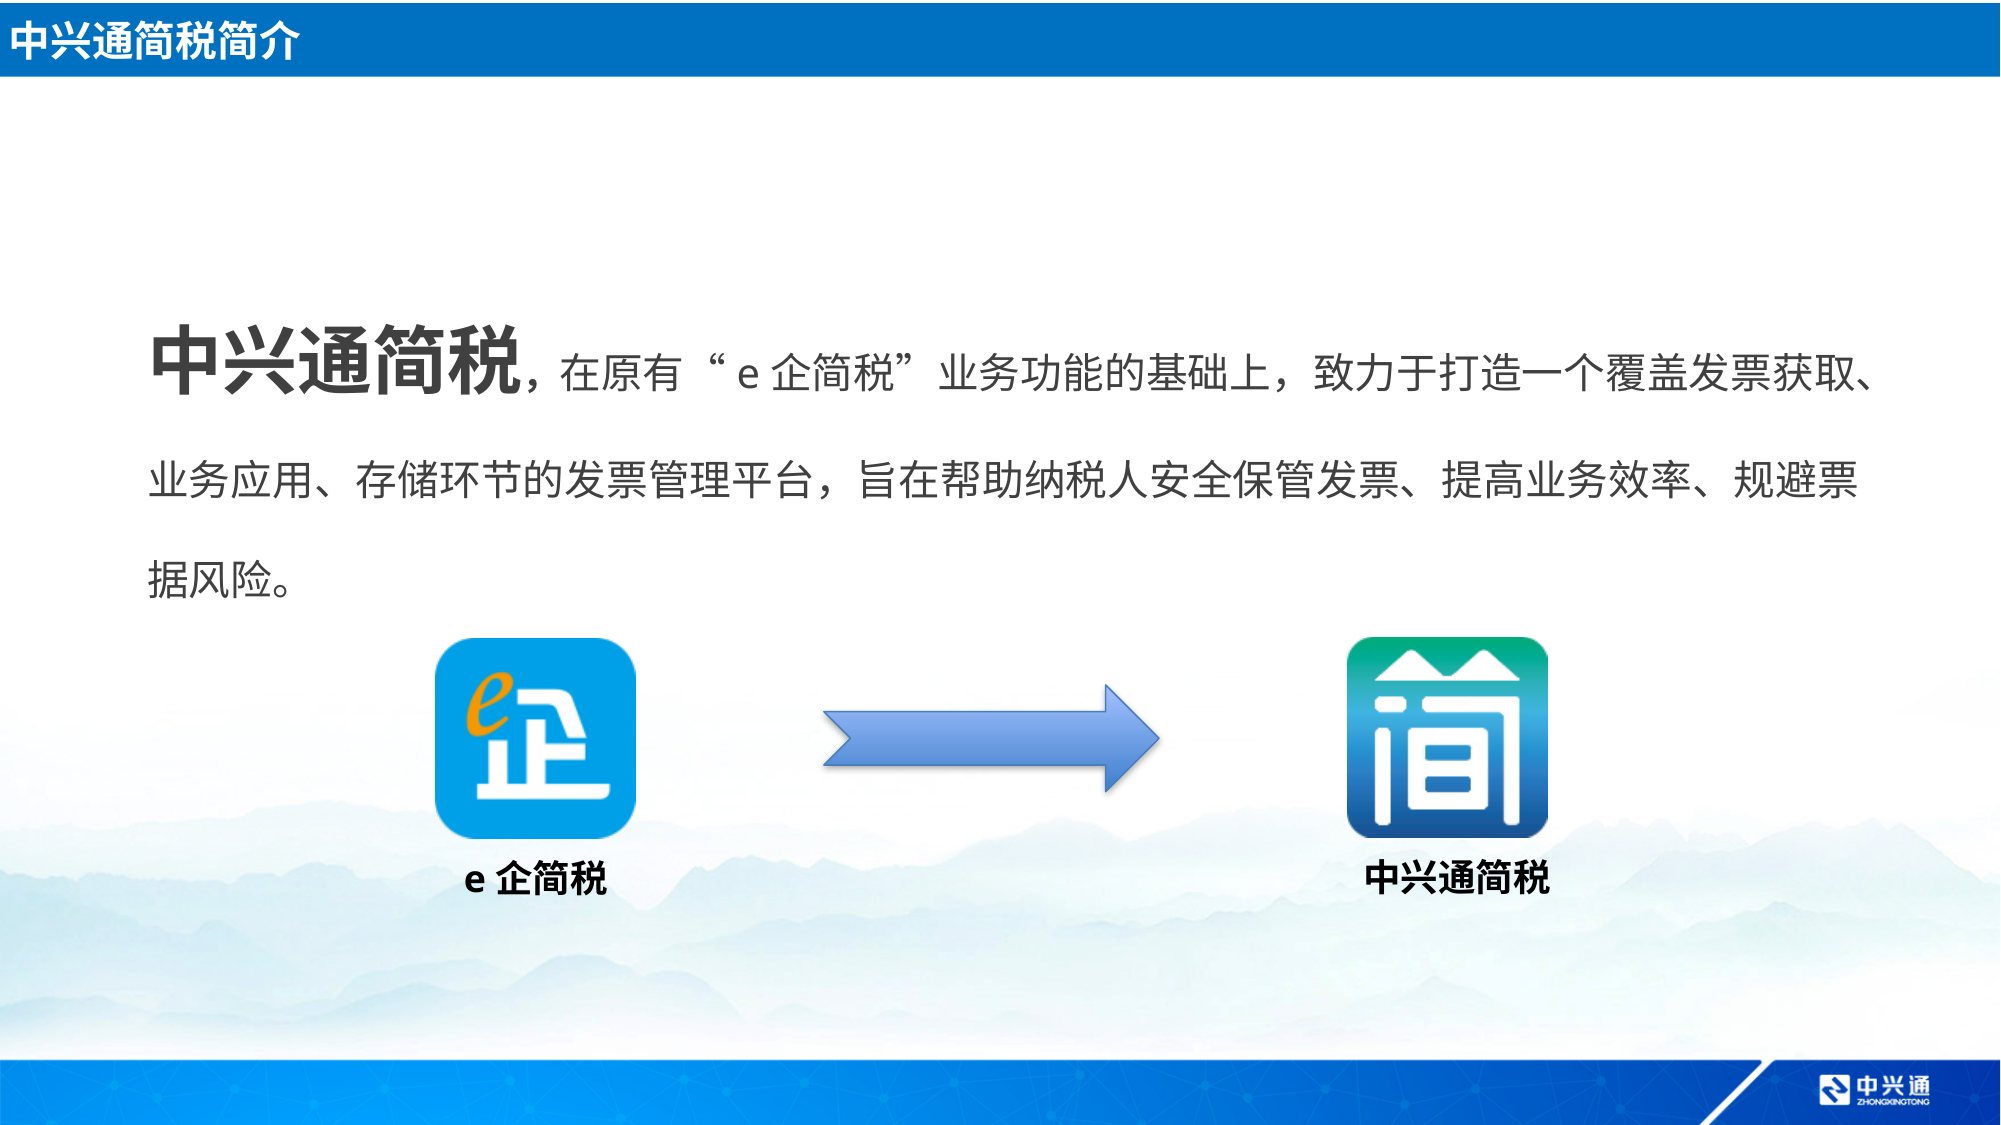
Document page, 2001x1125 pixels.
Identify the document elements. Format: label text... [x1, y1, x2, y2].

picture [0, 0, 2001, 1125]
text_box 中兴通简税 [1348, 846, 1566, 907]
text_box e企简税 [449, 847, 623, 907]
text_box 中兴通简税，在原有“e企简税”业务功能的基础上，致力于打造一个覆盖发票获取、业务应用、存储环节的发票管理平台，旨在帮助纳税人安全保管发票、提高业务效率、规避票据风险。 [132, 216, 1898, 481]
text_box [823, 684, 1160, 793]
text_box 中兴通简税简介 [0, 1, 2000, 79]
